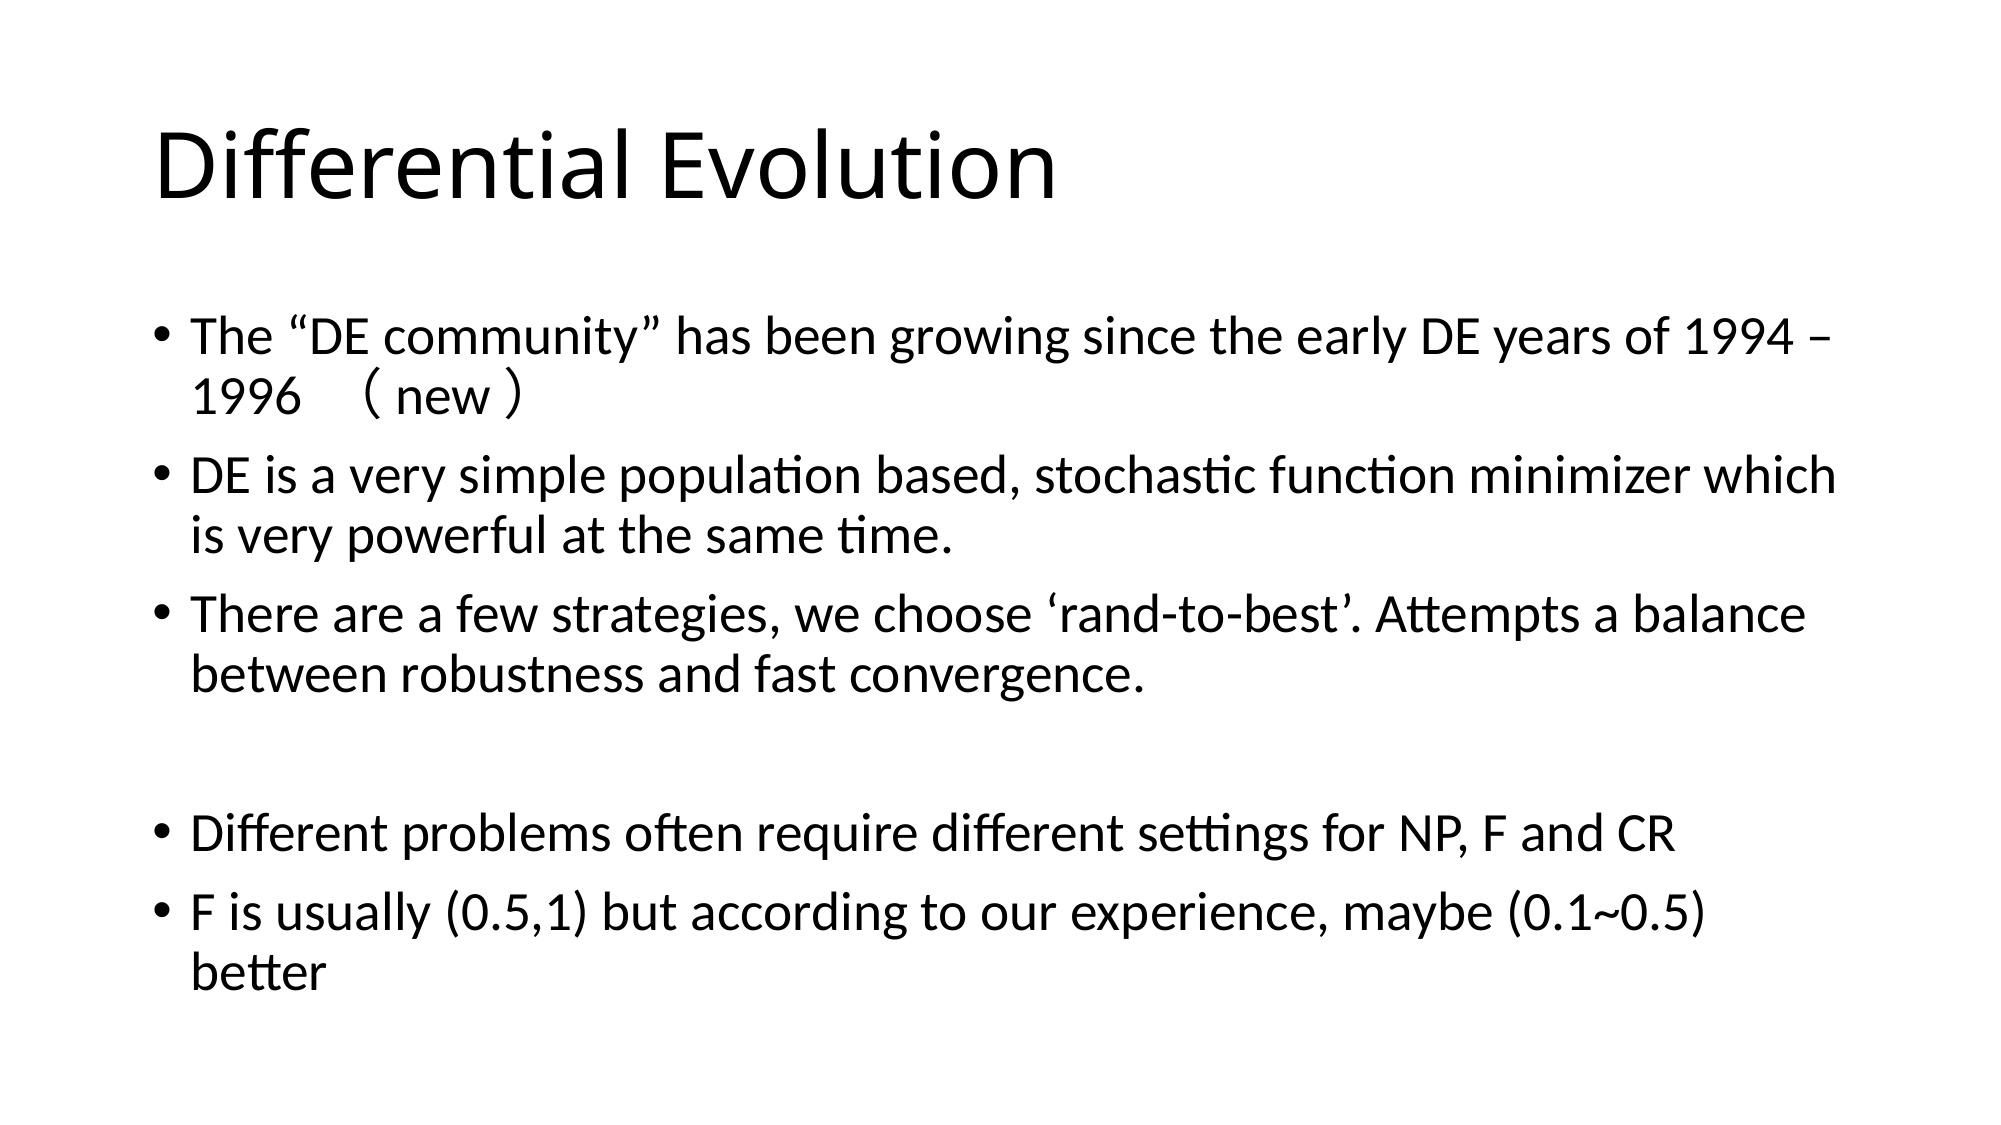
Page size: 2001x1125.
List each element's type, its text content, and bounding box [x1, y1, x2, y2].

title Differential Evolution [137, 59, 1863, 278]
